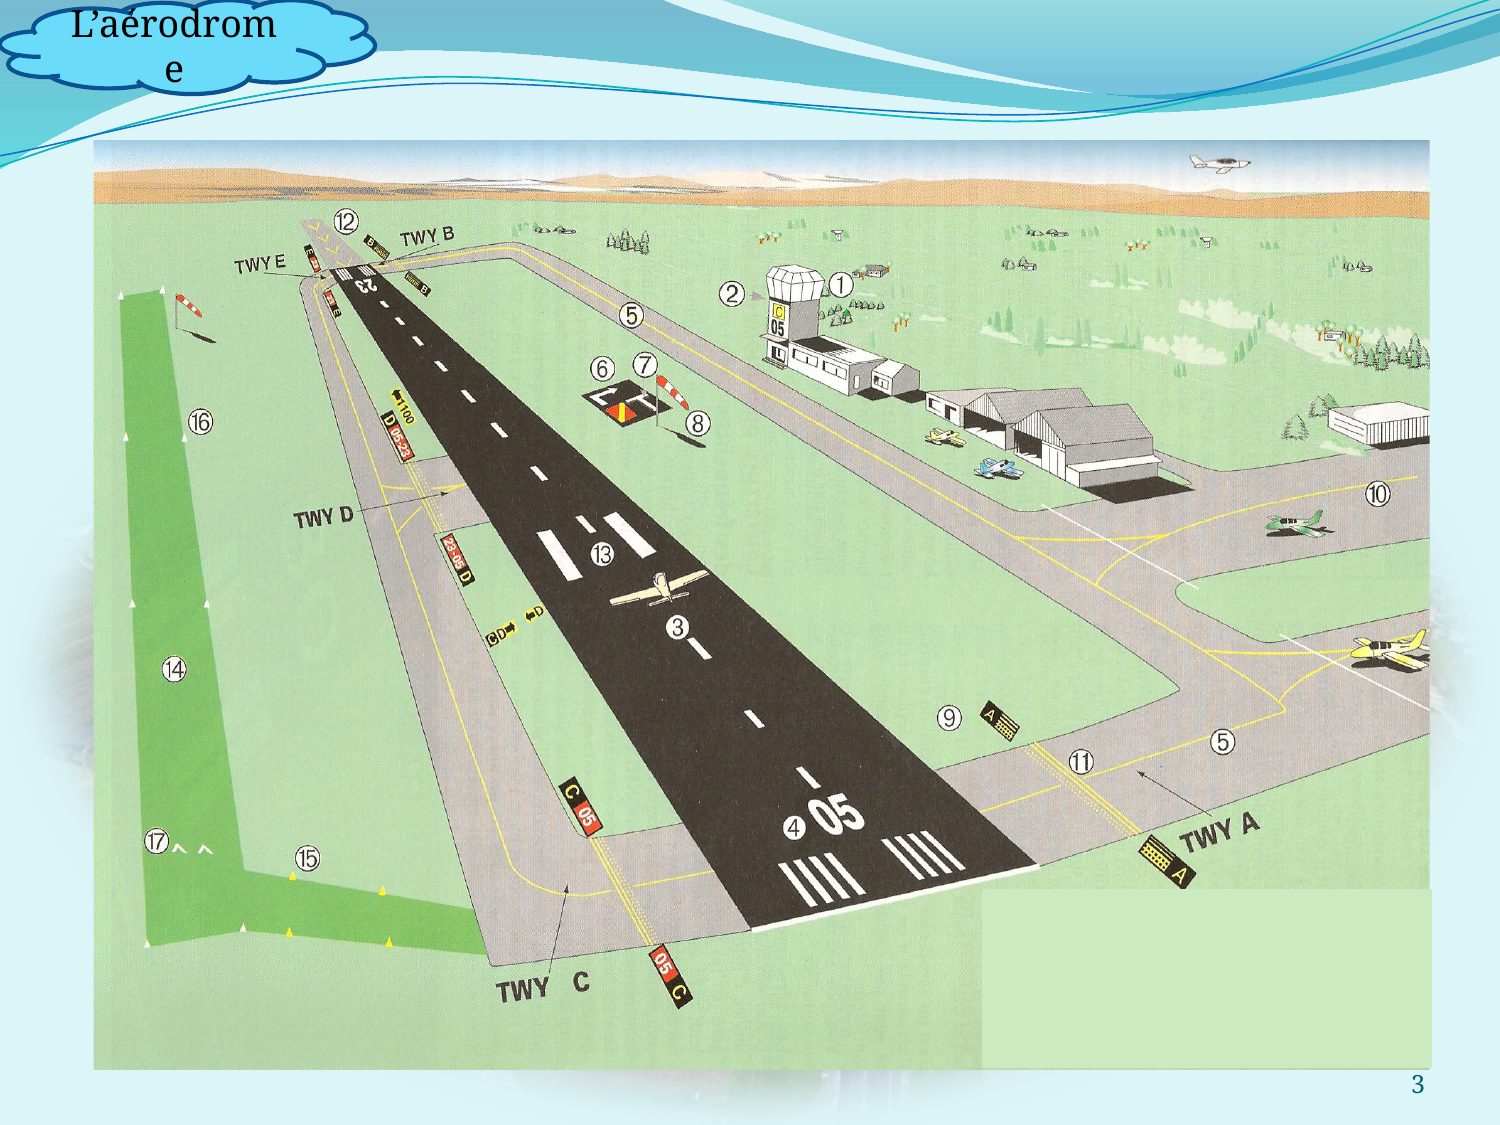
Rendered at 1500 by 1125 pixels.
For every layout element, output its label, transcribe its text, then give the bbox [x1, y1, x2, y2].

picture [93, 140, 1430, 1070]
slide_number 3 [1299, 1080, 1425, 1103]
